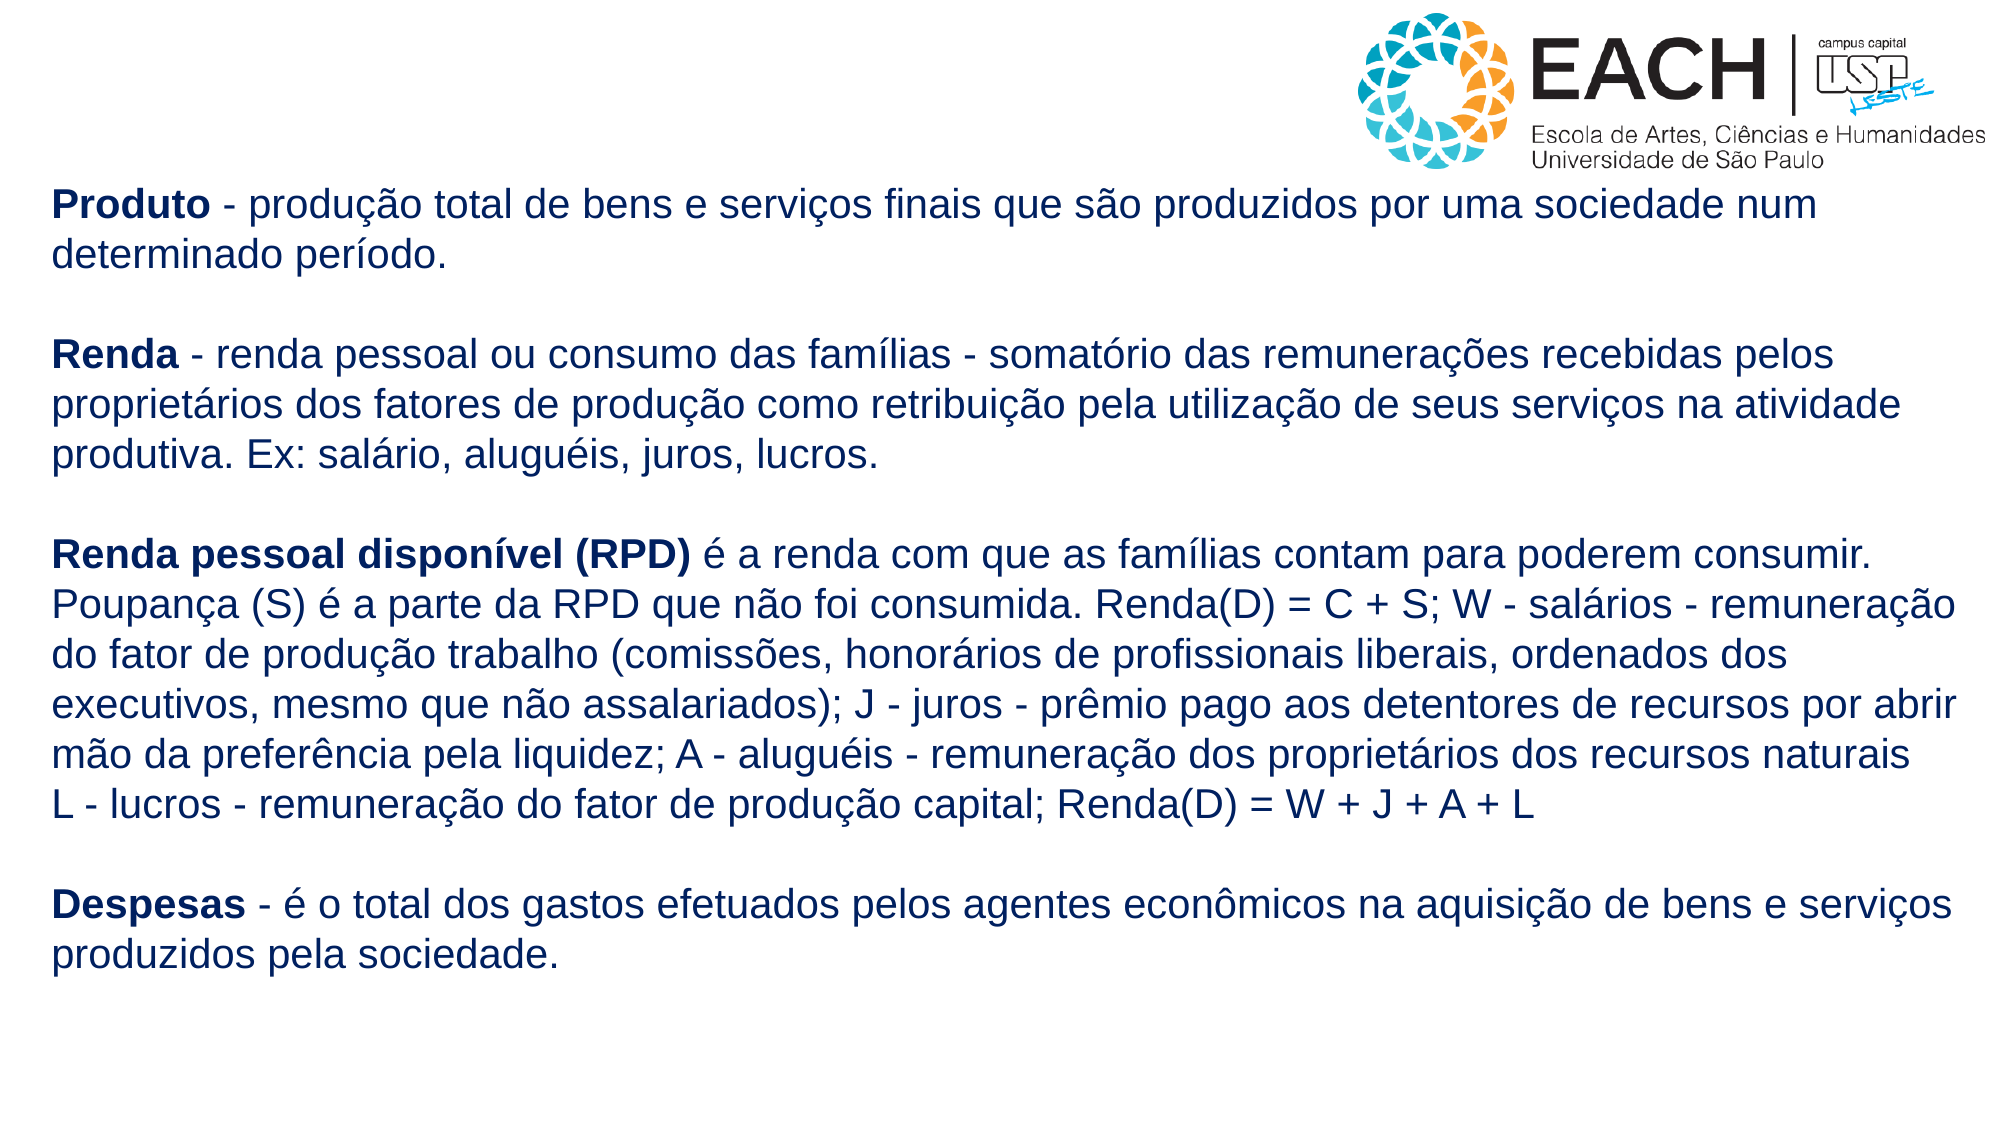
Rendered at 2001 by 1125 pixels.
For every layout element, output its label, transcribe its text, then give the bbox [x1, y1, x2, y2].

text_box Produto - produção total de bens e serviços finais que são produzidos por uma sociedade num determinado período. Renda - renda pessoal ou consumo das famílias - somatório das remunerações recebidas pelos proprietários dos fatores de produção como retribuição pela utilização de seus serviços na atividade produtiva. Ex: salário, aluguéis, juros, lucros. Renda pessoal disponível (RPD) é a renda com que as famílias contam para poderem consumir. Poupança (S) é a parte da RPD que não foi consumida. Renda(D) = C + S; W - salários - remuneração do fator de produção trabalho (comissões, honorários de profissionais liberais, ordenados dos executivos, mesmo que não assalariados); J - juros - prêmio pago aos detentores de recursos por abrir mão da preferência pela liquidez; A - aluguéis - remuneração dos proprietários dos recursos naturais L - lucros - remuneração do fator de produção capital; Renda(D) = W + J + A + L Despesas - é o total dos gastos efetuados pelos agentes econômicos na aquisição de bens e serviços produzidos pela sociedade. [36, 168, 1985, 1018]
picture [1358, 12, 1986, 170]
